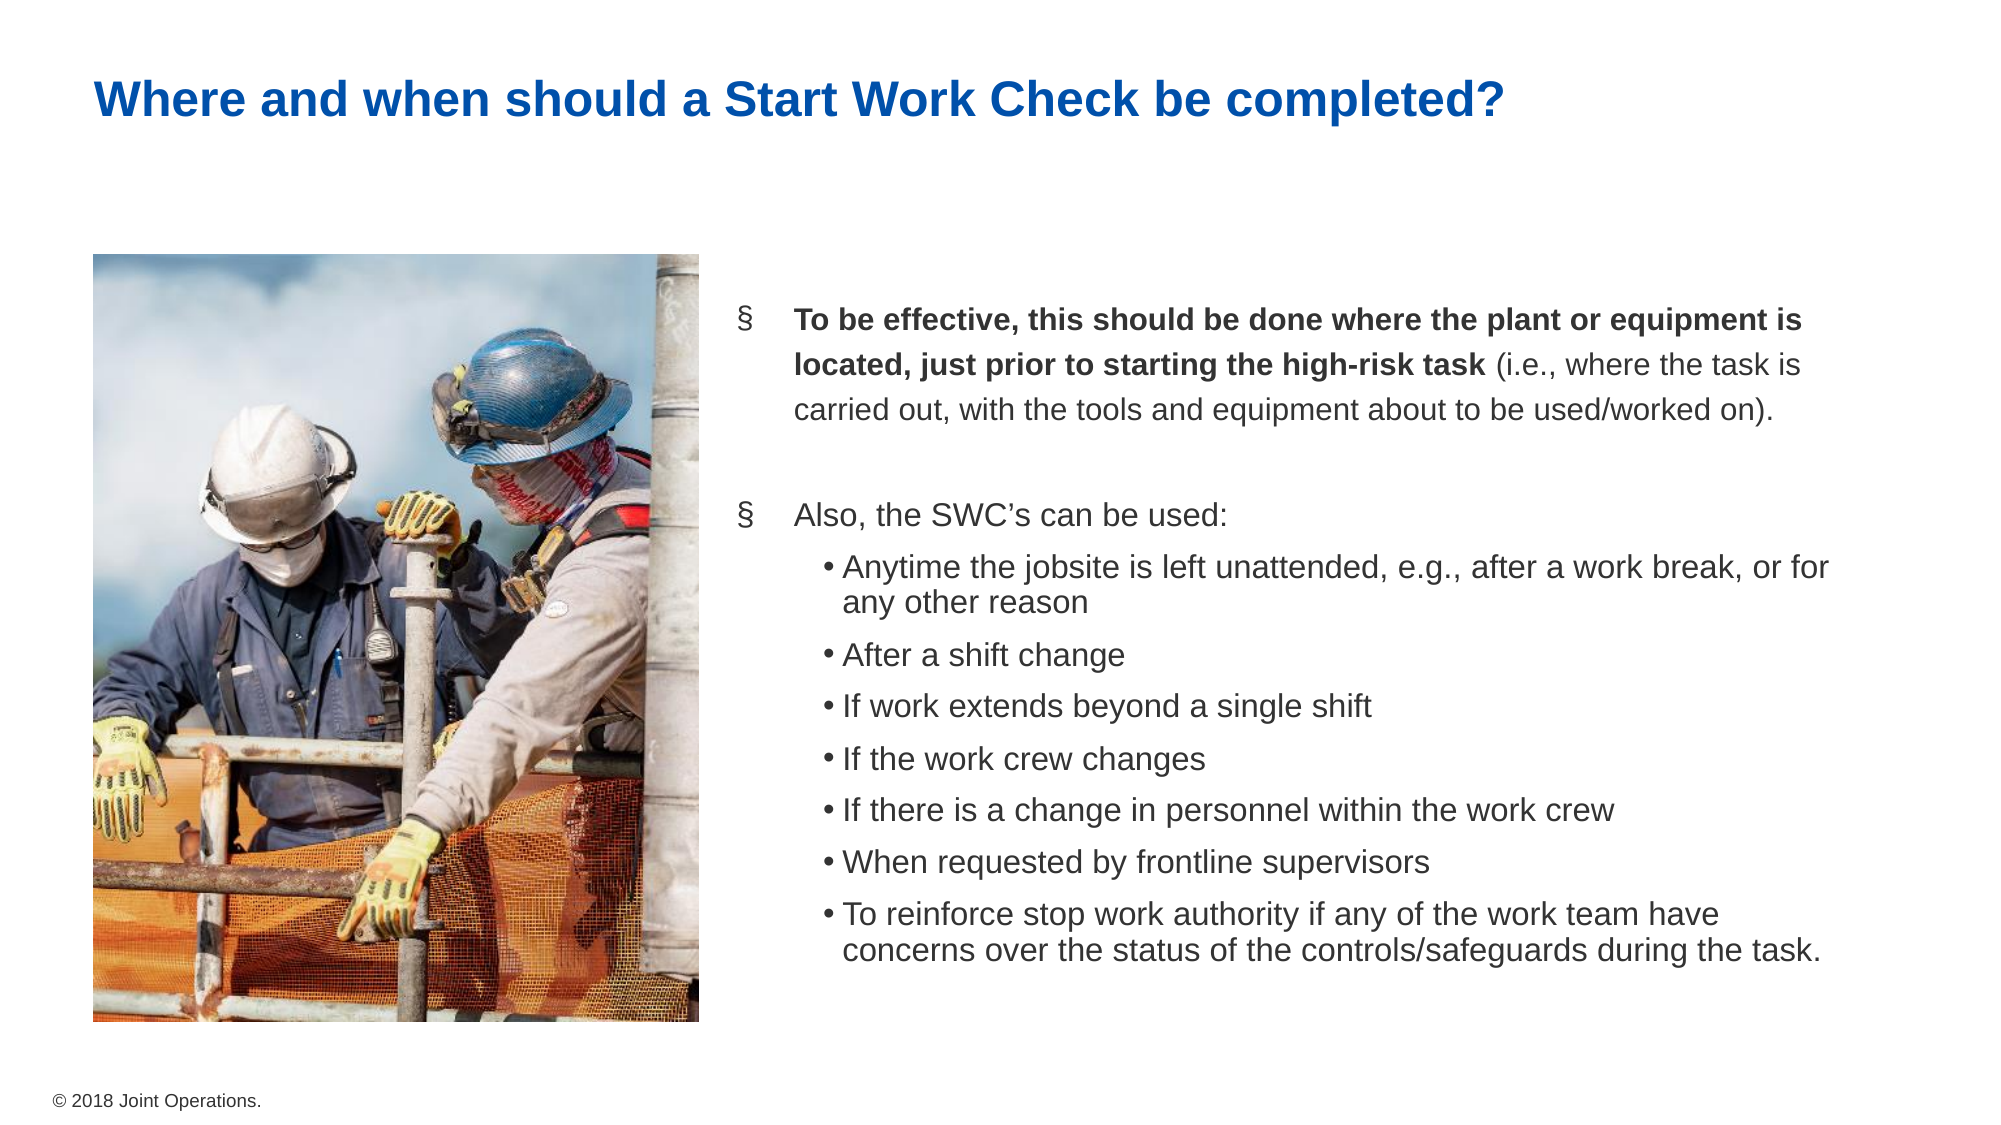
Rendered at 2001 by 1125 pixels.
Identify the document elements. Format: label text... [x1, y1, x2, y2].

title Where and when should a Start Work Check be completed? [93, 66, 1901, 236]
list To be effective, this should be done where the plant or equipment is located, just prior to starting the high-risk task (i.e., where the task is carried out, with the tools and equipment about to be used/worked on). Also, the SWC’s can be used: Anytime the jobsite is left unattended, e.g., after a work break, or for any other reason After a shift change If work extends beyond a single shift If the work crew changes If there is a change in personnel within the work crew When requested by frontline supervisors To reinforce stop work authority if any of the work team have concerns over the status of the controls/safeguards during the task. [700, 254, 1901, 1021]
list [93, 254, 700, 1022]
